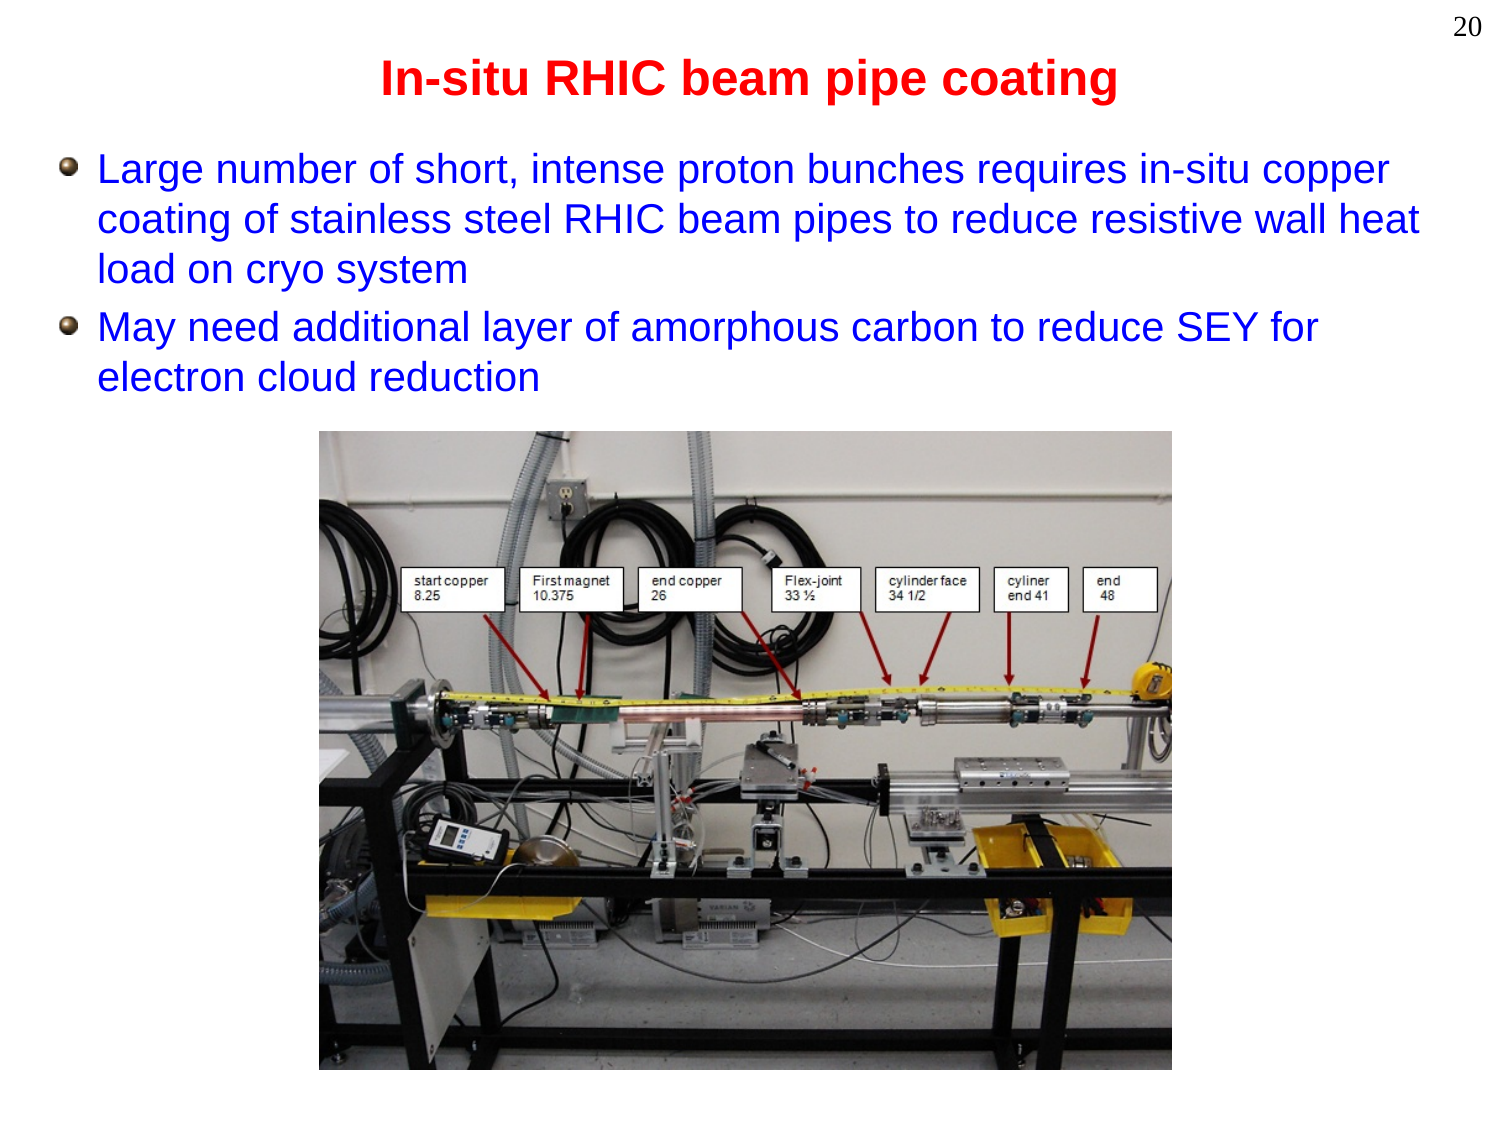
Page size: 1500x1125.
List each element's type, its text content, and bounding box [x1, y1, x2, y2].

picture [58, 315, 78, 335]
picture [58, 156, 78, 176]
list Large number of short, intense proton bunches requires in-situ copper coating of stainless steel RHIC beam pipes to reduce resistive wall heat load on cryo system May need additional layer of amorphous carbon to reduce SEY for electron cloud reduction [43, 133, 1468, 1125]
picture [318, 431, 1173, 1070]
title In-situ RHIC beam pipe coating [56, 15, 1444, 133]
